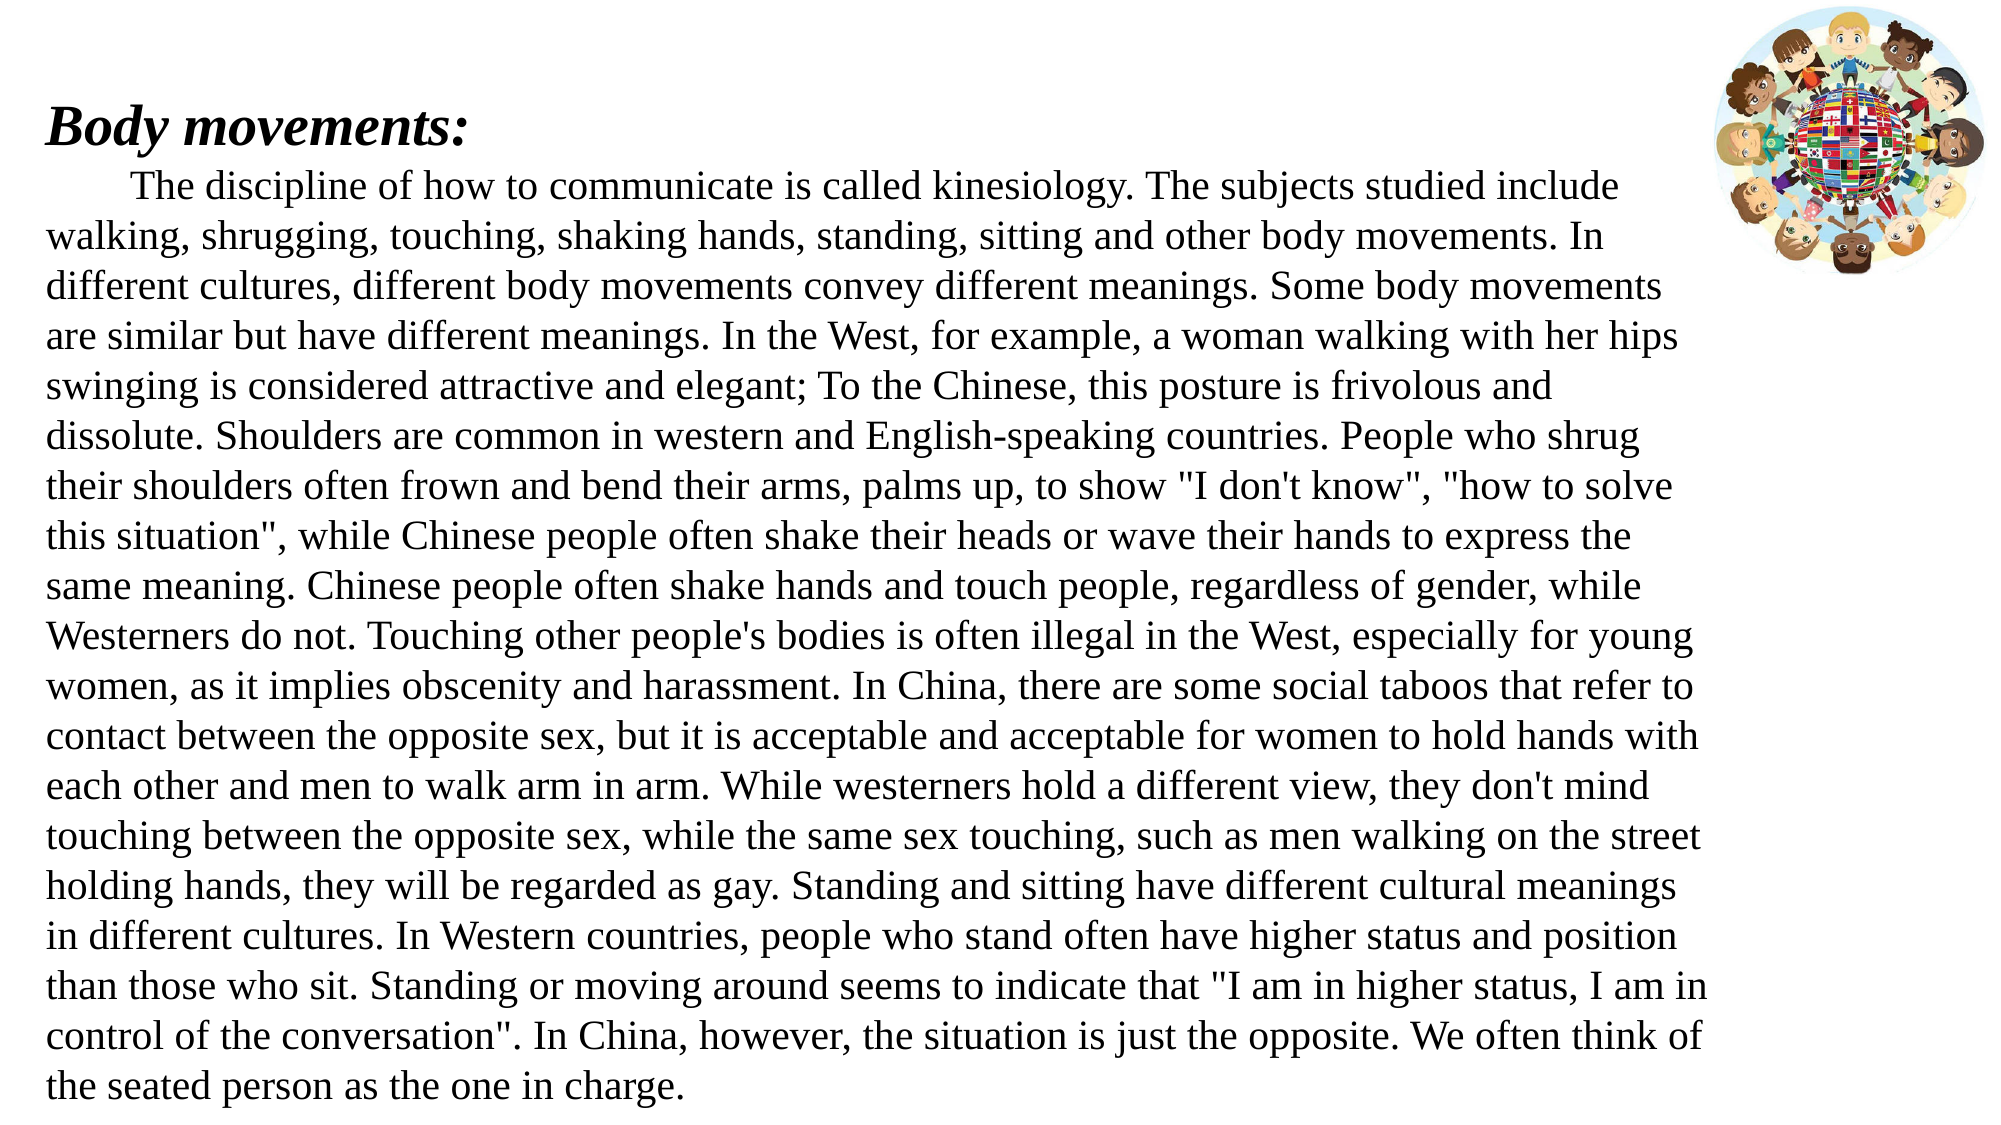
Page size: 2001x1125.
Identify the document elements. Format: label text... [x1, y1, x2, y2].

text_box Body movements: The discipline of how to communicate is called kinesiology. The subjects studied include walking, shrugging, touching, shaking hands, standing, sitting and other body movements. In different cultures, different body movements convey different meanings. Some body movements are similar but have different meanings. In the West, for example, a woman walking with her hips swinging is considered attractive and elegant; To the Chinese, this posture is frivolous and dissolute. Shoulders are common in western and English-speaking countries. People who shrug their shoulders often frown and bend their arms, palms up, to show "I don't know", "how to solve this situation", while Chinese people often shake their heads or wave their hands to express the same meaning. Chinese people often shake hands and touch people, regardless of gender, while Westerners do not. Touching other people's bodies is often illegal in the West, especially for young women, as it implies obscenity and harassment. In China, there are some social taboos that refer to contact between the opposite sex, but it is acceptable and acceptable for women to hold hands with each other and men to walk arm in arm. While westerners hold a different view, they don't mind touching between the opposite sex, while the same sex touching, such as men walking on the street holding hands, they will be regarded as gay. Standing and sitting have different cultural meanings in different cultures. In Western countries, people who stand often have higher status and position than those who sit. Standing or moving around seems to indicate that "I am in higher status, I am in control of the conversation". In China, however, the situation is just the opposite. We often think of the seated person as the one in charge. [31, 80, 1732, 1116]
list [1700, 0, 2000, 282]
